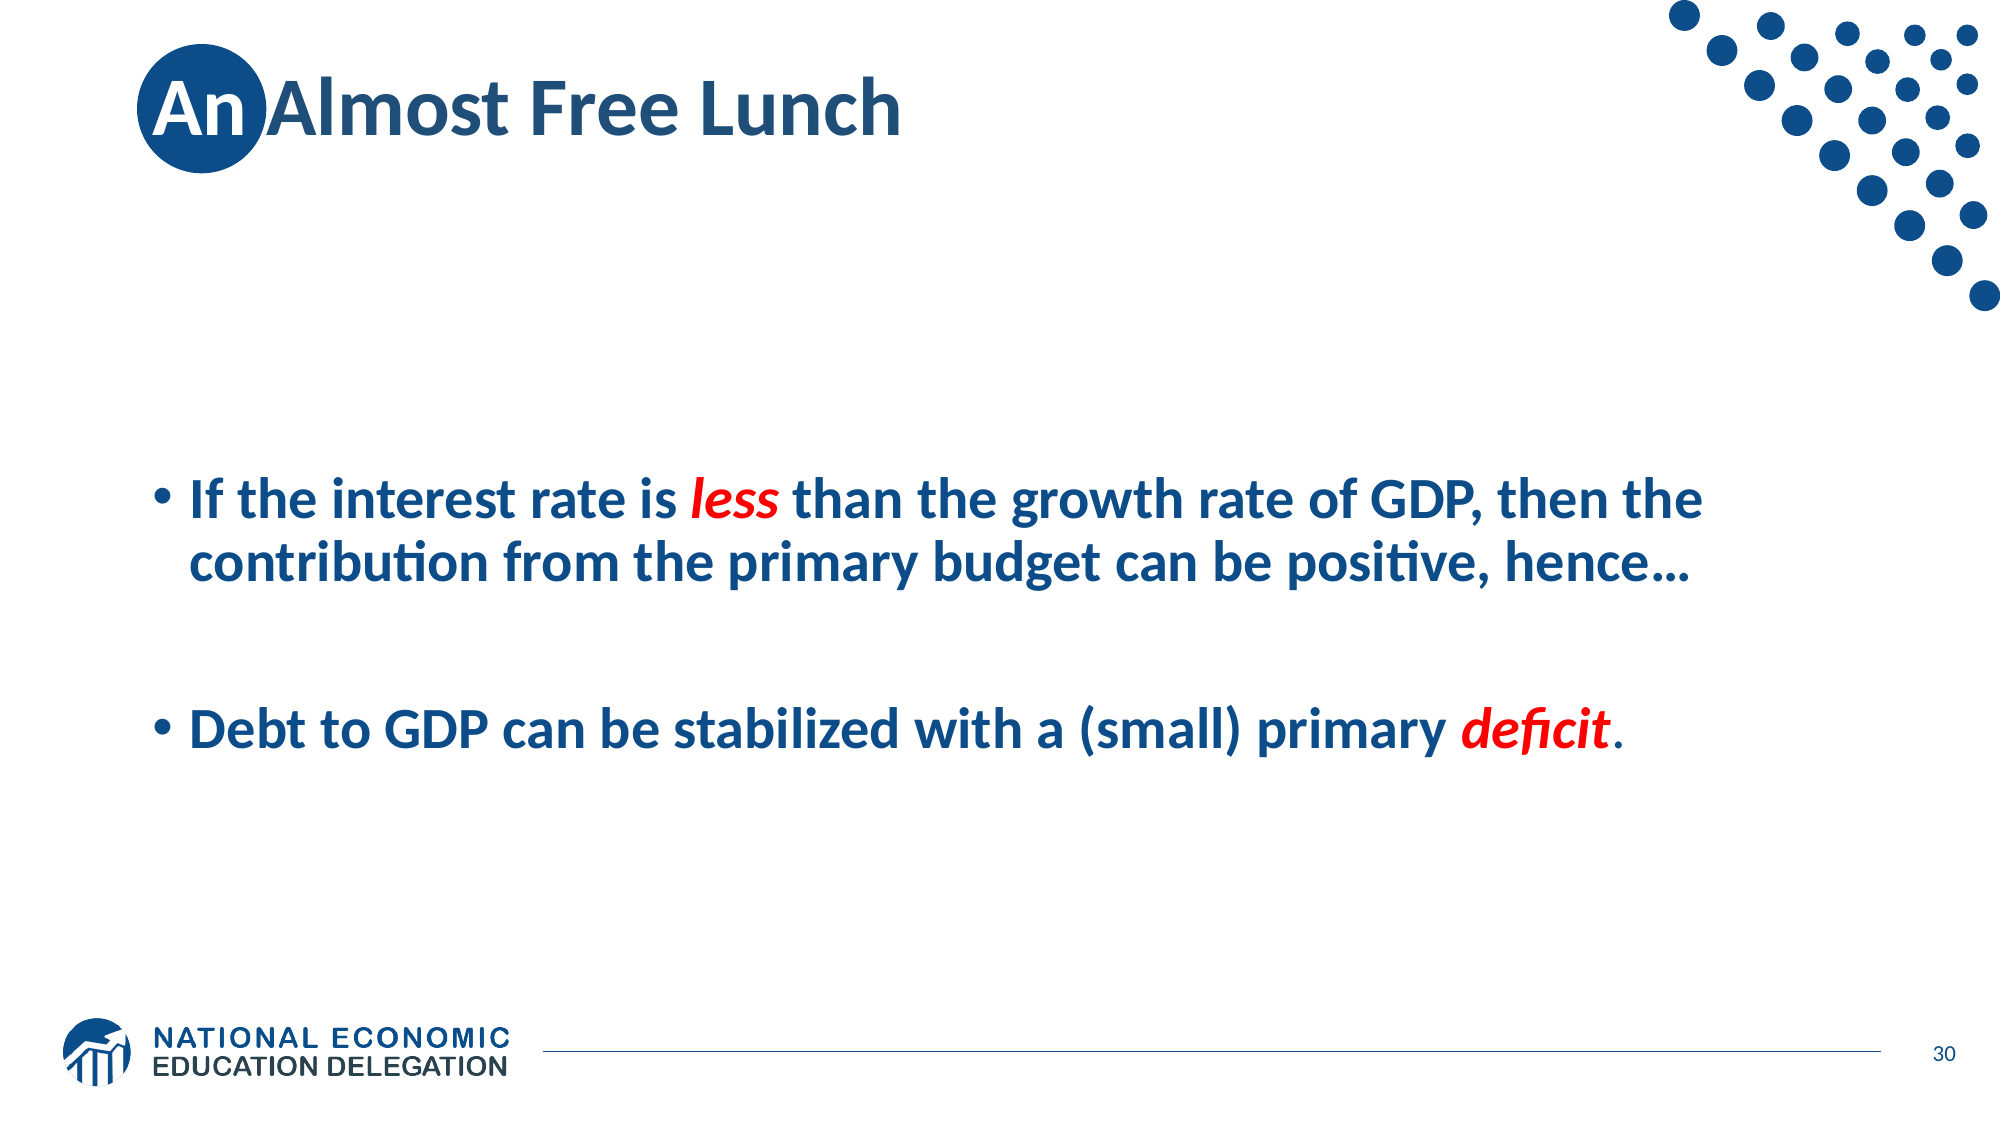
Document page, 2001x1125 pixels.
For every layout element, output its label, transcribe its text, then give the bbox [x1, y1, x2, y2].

slide_number 30 [1521, 1022, 1972, 1082]
list If the interest rate is less than the growth rate of GDP, then the contribution from the primary budget can be positive, hence… Debt to GDP can be stabilized with a (small) primary deficit. [137, 257, 1863, 972]
title An Almost Free Lunch [137, 0, 1863, 218]
picture [55, 1013, 520, 1091]
